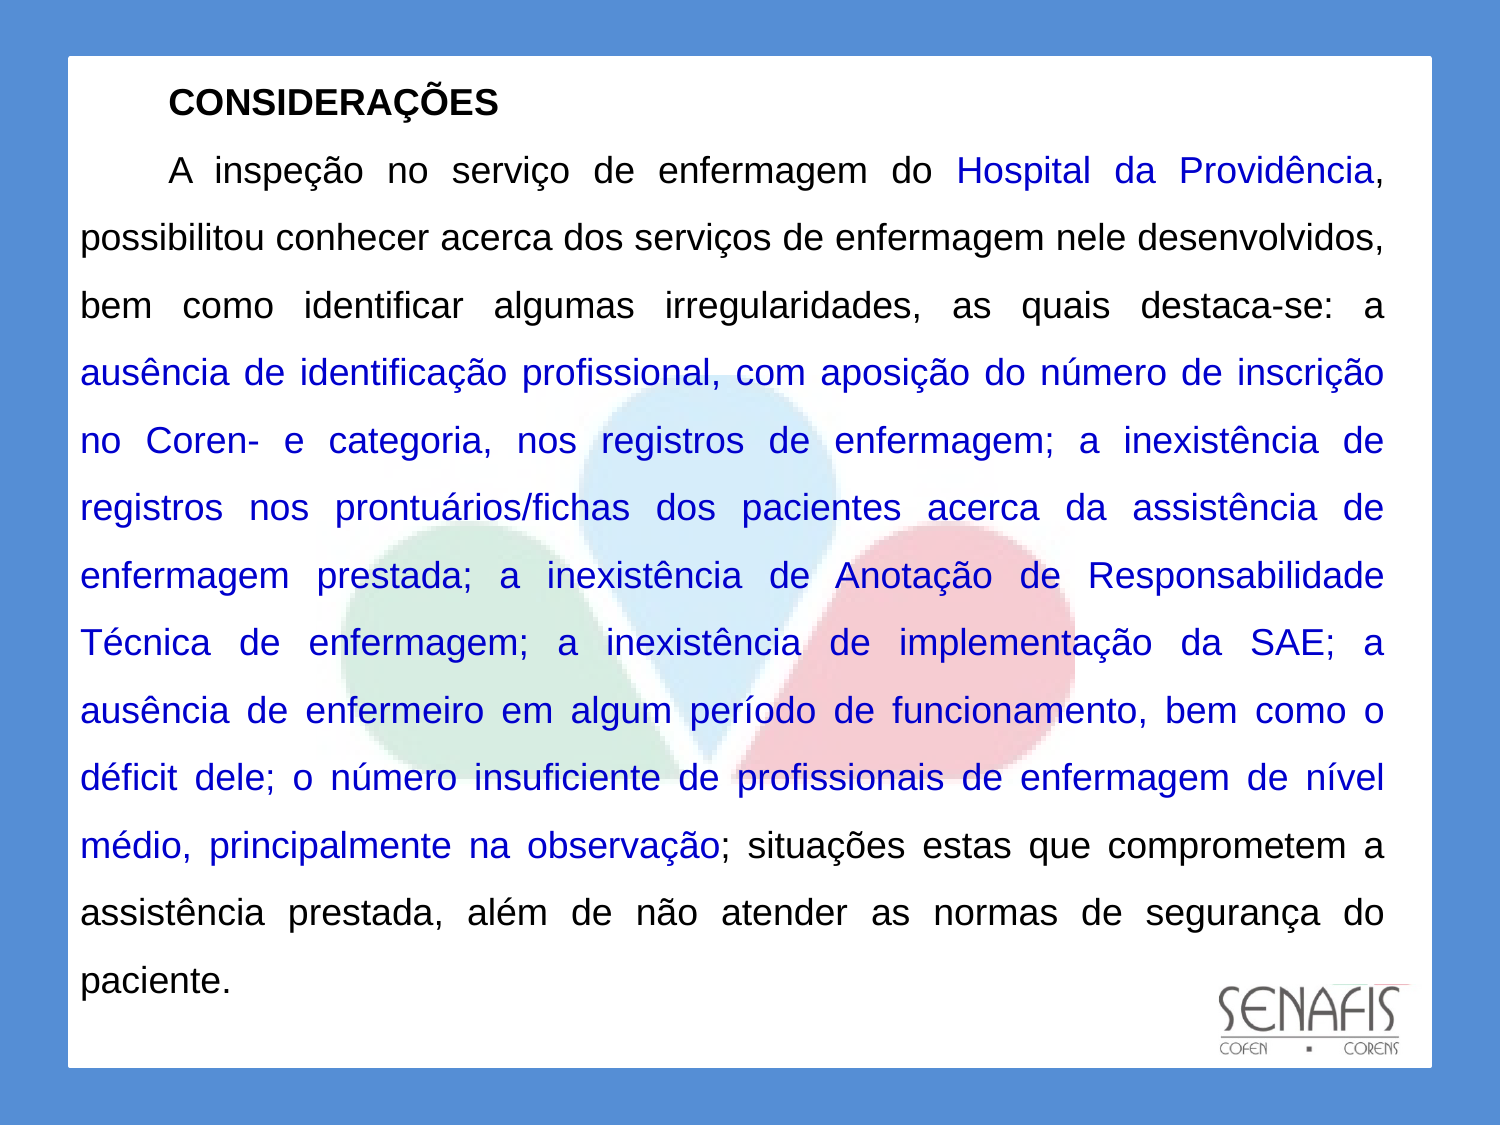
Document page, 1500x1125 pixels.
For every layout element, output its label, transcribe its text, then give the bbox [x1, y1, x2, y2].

picture [1218, 984, 1422, 1055]
text_box CONSIDERAÇÕES A inspeção no serviço de enfermagem do Hospital da Providência, possibilitou conhecer acerca dos serviços de enfermagem nele desenvolvidos, bem como identificar algumas irregularidades, as quais destaca-se: a ausência de identificação profissional, com aposição do número de inscrição no Coren- e categoria, nos registros de enfermagem; a inexistência de registros nos prontuários/fichas dos pacientes acerca da assistência de enfermagem prestada; a inexistência de Anotação de Responsabilidade Técnica de enfermagem; a inexistência de implementação da SAE; a ausência de enfermeiro em algum período de funcionamento, bem como o déficit dele; o número insuficiente de profissionais de enfermagem de nível médio, principalmente na observação; situações estas que comprometem a assistência prestada, além de não atender as normas de segurança do paciente. [64, 70, 1400, 1009]
